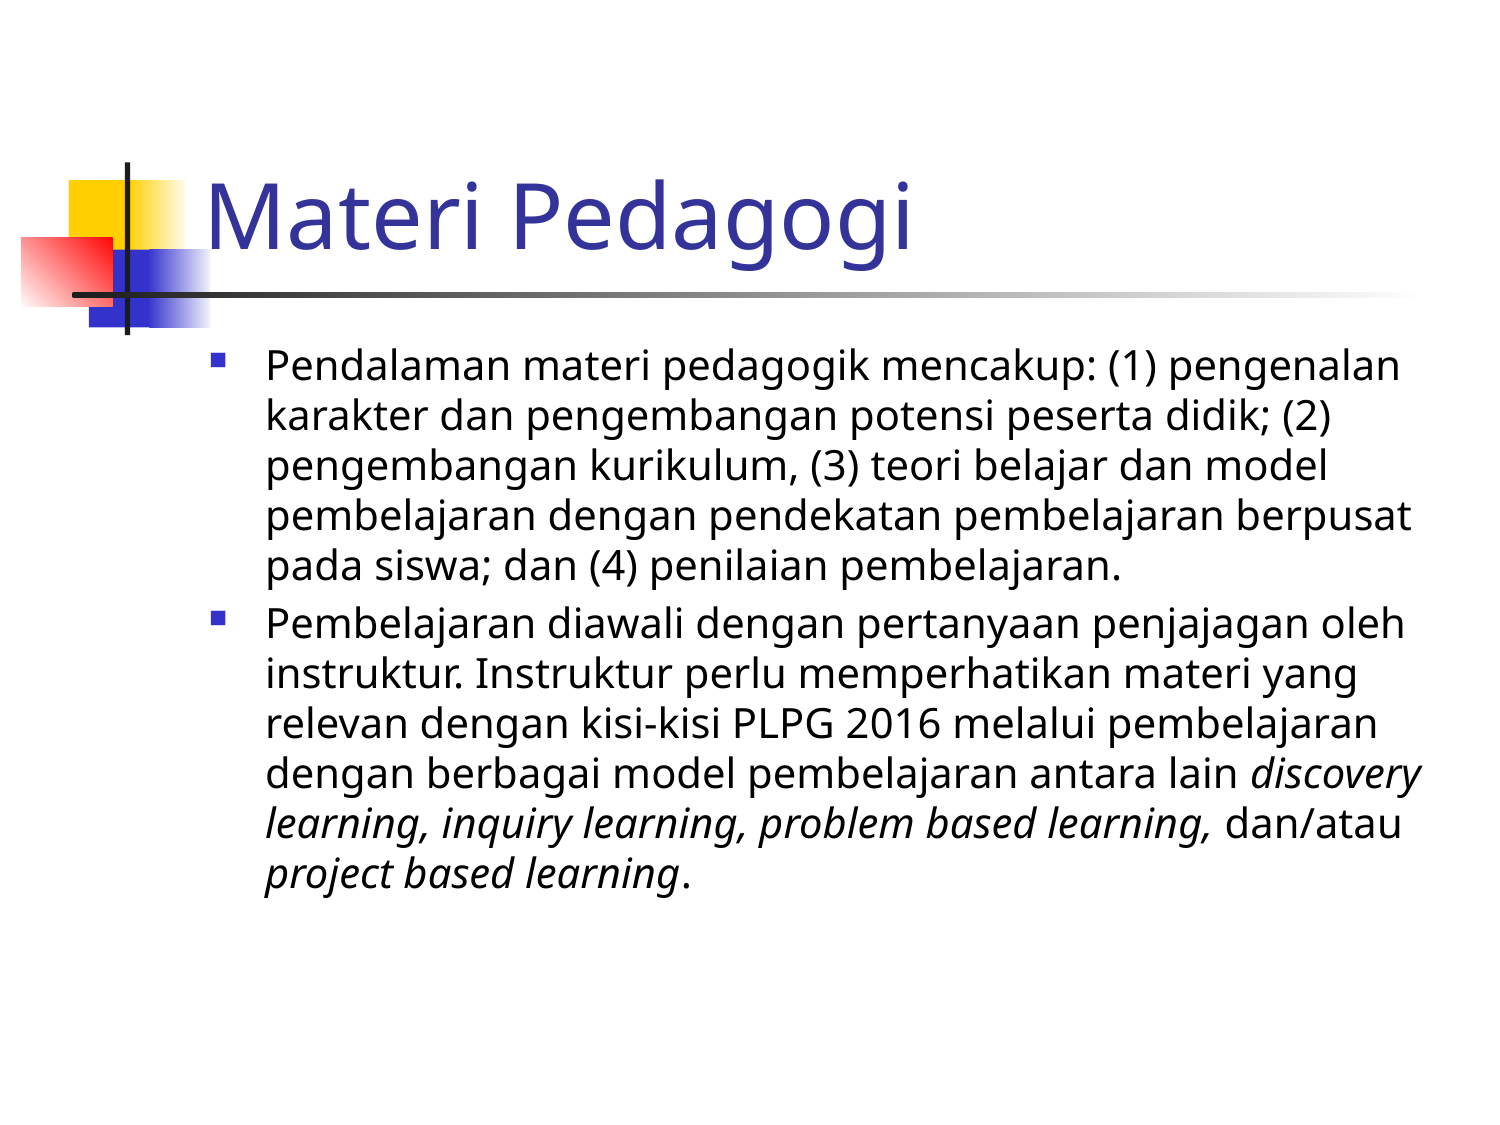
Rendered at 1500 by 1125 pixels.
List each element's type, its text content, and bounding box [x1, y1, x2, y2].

list Pendalaman materi pedagogik mencakup: (1) pengenalan karakter dan pengembangan potensi peserta didik; (2) pengembangan kurikulum, (3) teori belajar dan model pembelajaran dengan pendekatan pembelajaran berpusat pada siswa; dan (4) penilaian pembelajaran. Pembelajaran diawali dengan pertanyaan penjajagan oleh instruktur. Instruktur perlu memperhatikan materi yang relevan dengan kisi-kisi PLPG 2016 melalui pembelajaran dengan berbagai model pembelajaran antara lain discovery learning, inquiry learning, problem based learning, dan/atau project based learning. [193, 331, 1469, 1006]
title Materi Pedagogi [188, 35, 1468, 275]
